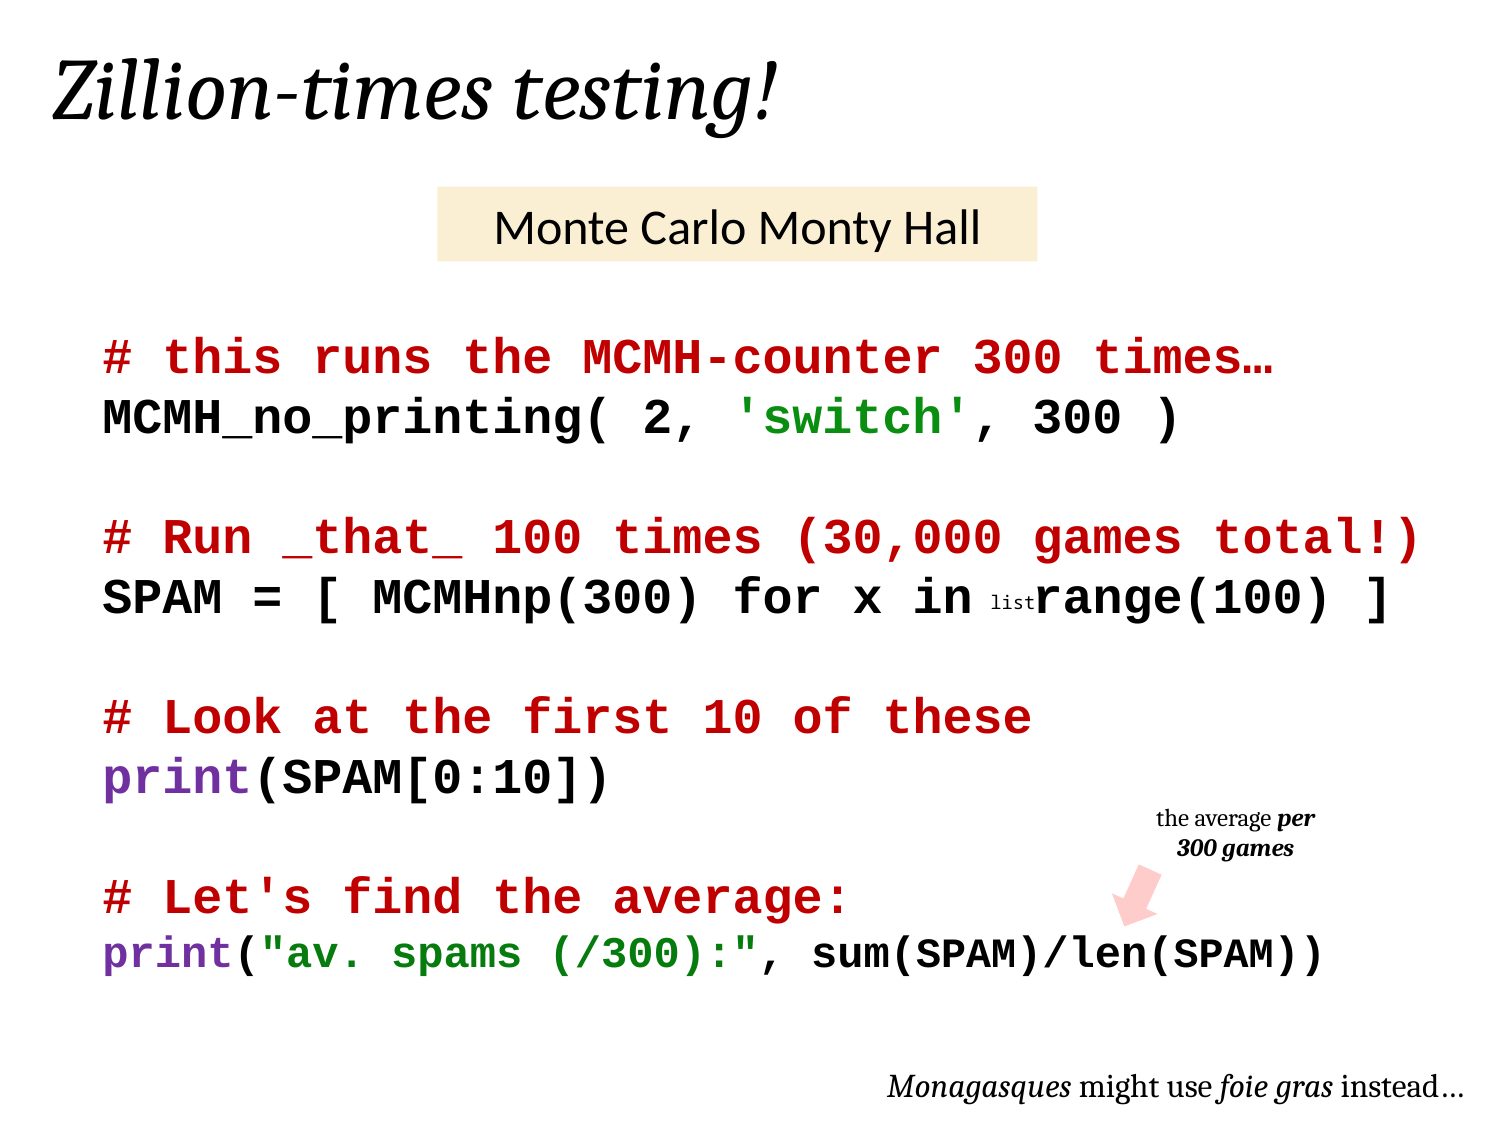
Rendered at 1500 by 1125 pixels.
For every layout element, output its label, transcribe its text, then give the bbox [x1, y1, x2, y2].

text_box Zillion-times testing! [37, 24, 1255, 145]
text_box Monagasques might use foie gras instead… [262, 1056, 1480, 1112]
text_box Monte Carlo Monty Hall [437, 186, 1038, 262]
text_box # this runs the MCMH-counter 300 times… MCMH_no_printing( 2, 'switch', 300 ) # Run _that_ 100 times (30,000 games total!) SPAM = [ MCMHnp(300) for x in range(100) ] # Look at the first 10 of these print(SPAM[0:10]) # Let's find the average: print("av. spams (/300):", sum(SPAM)/len(SPAM)) [87, 316, 1464, 984]
text_box list [975, 583, 1051, 621]
text_box [1111, 870, 1162, 927]
text_box the average per 300 games [1123, 794, 1349, 870]
